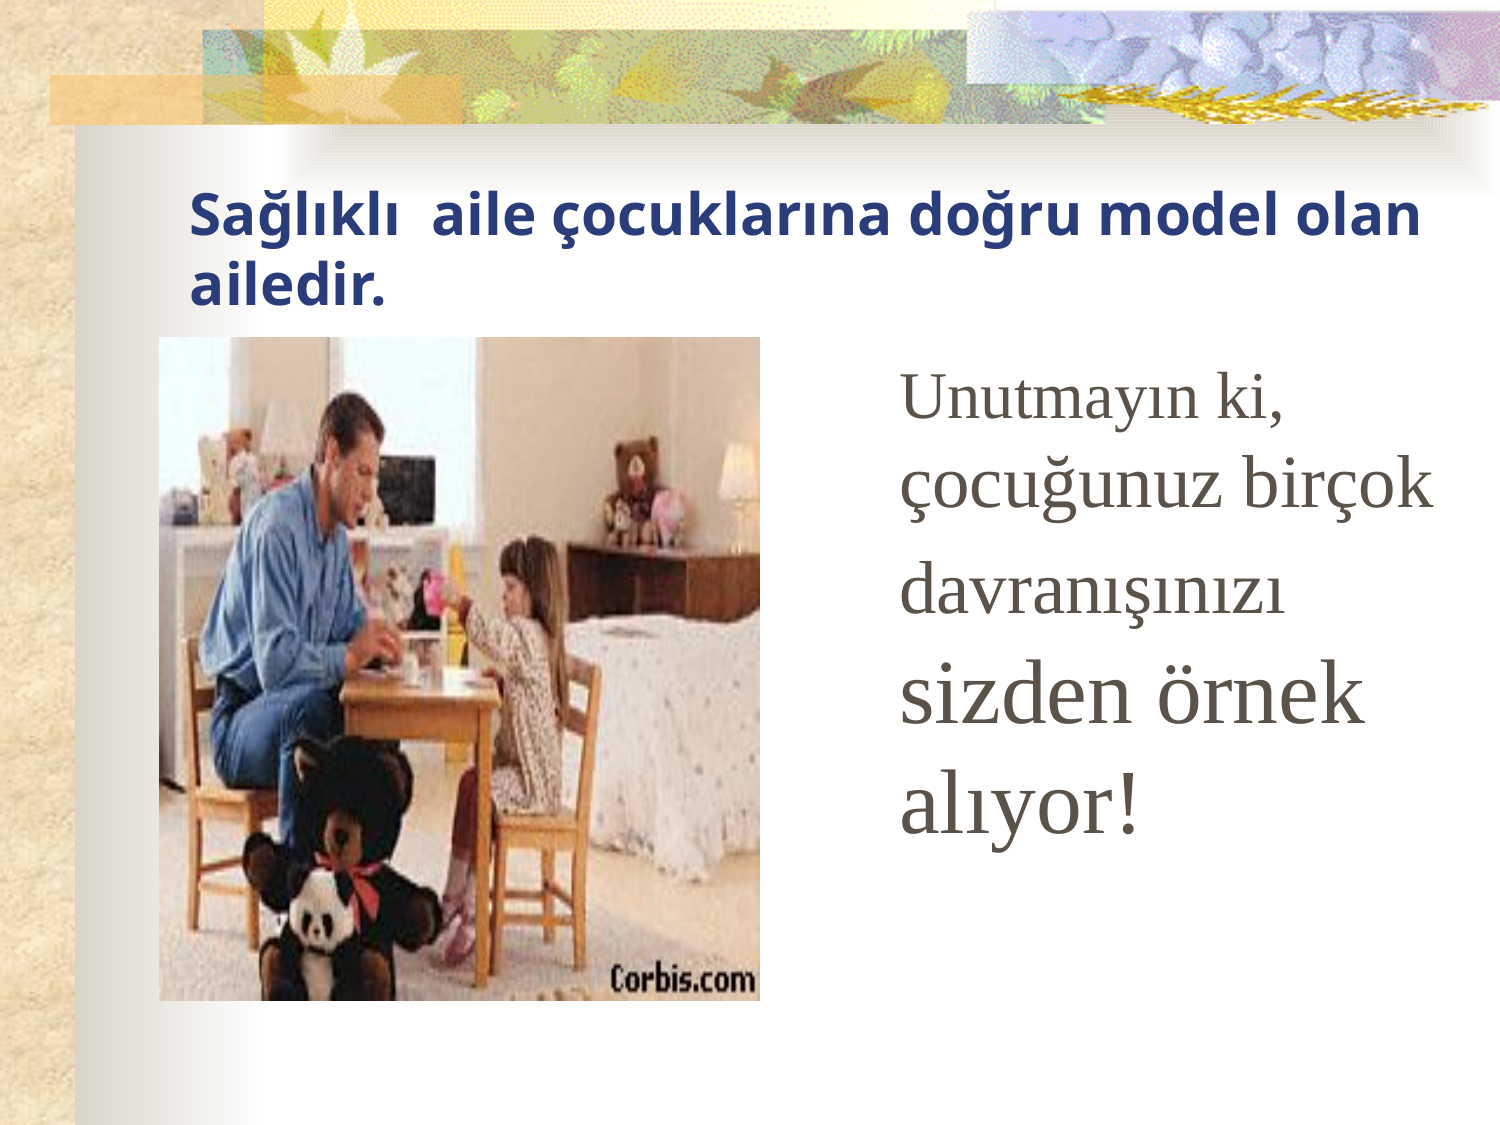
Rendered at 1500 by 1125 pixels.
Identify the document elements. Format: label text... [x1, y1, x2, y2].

picture [159, 337, 760, 1001]
list Unutmayın ki, çocuğunuz birçok davranışınızı sizden örnek alıyor! [809, 344, 1450, 1020]
picture [0, 0, 1500, 1125]
title Sağlıklı aile çocuklarına doğru model olan ailedir. [174, 137, 1450, 325]
